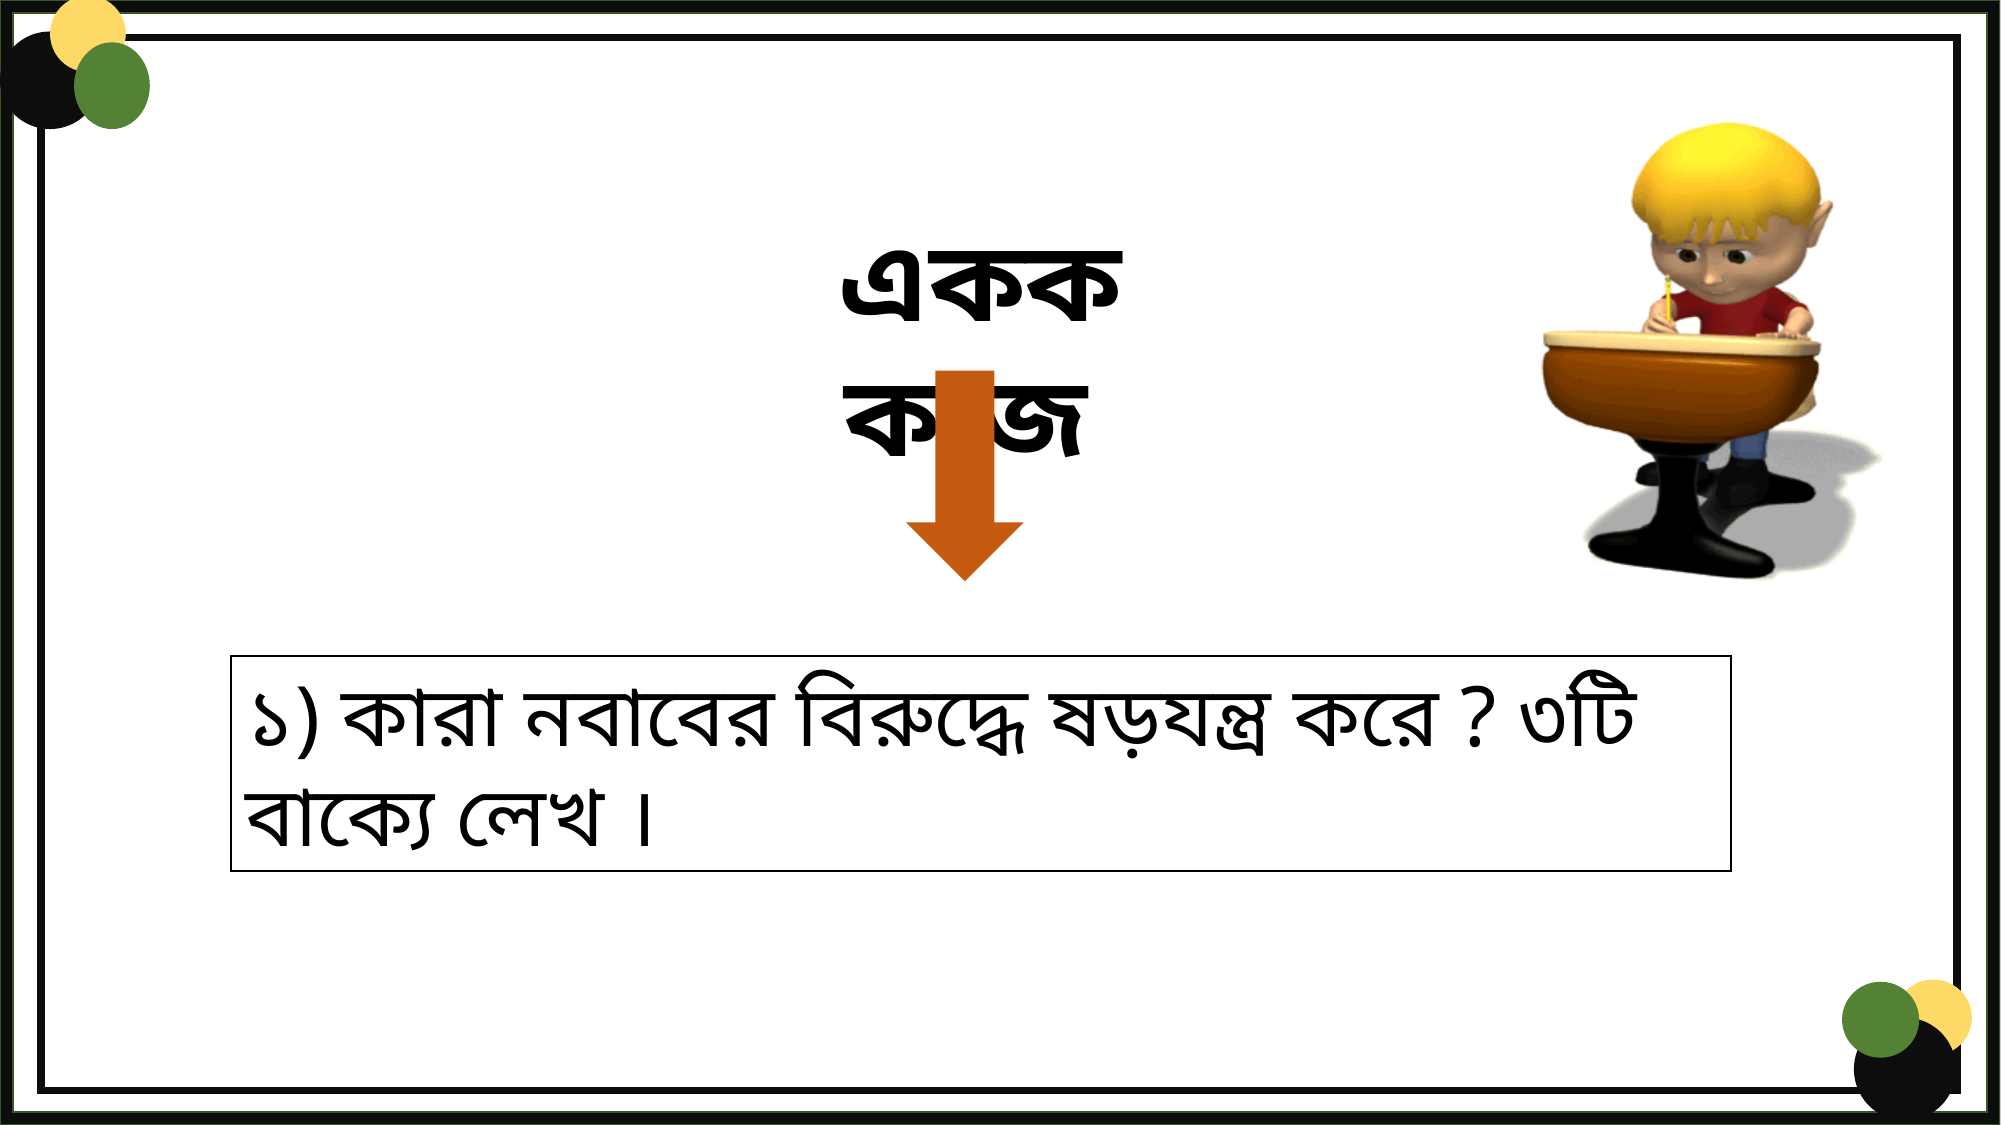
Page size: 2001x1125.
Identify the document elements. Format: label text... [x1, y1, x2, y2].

text_box একক কাজ [691, 201, 1271, 487]
text_box ১) কারা নবাবের বিরুদ্ধে ষড়যন্ত্র করে ? ৩টি বাক্যে লেখ । [230, 655, 1732, 872]
picture [1502, 106, 1889, 599]
text_box [903, 369, 1027, 583]
